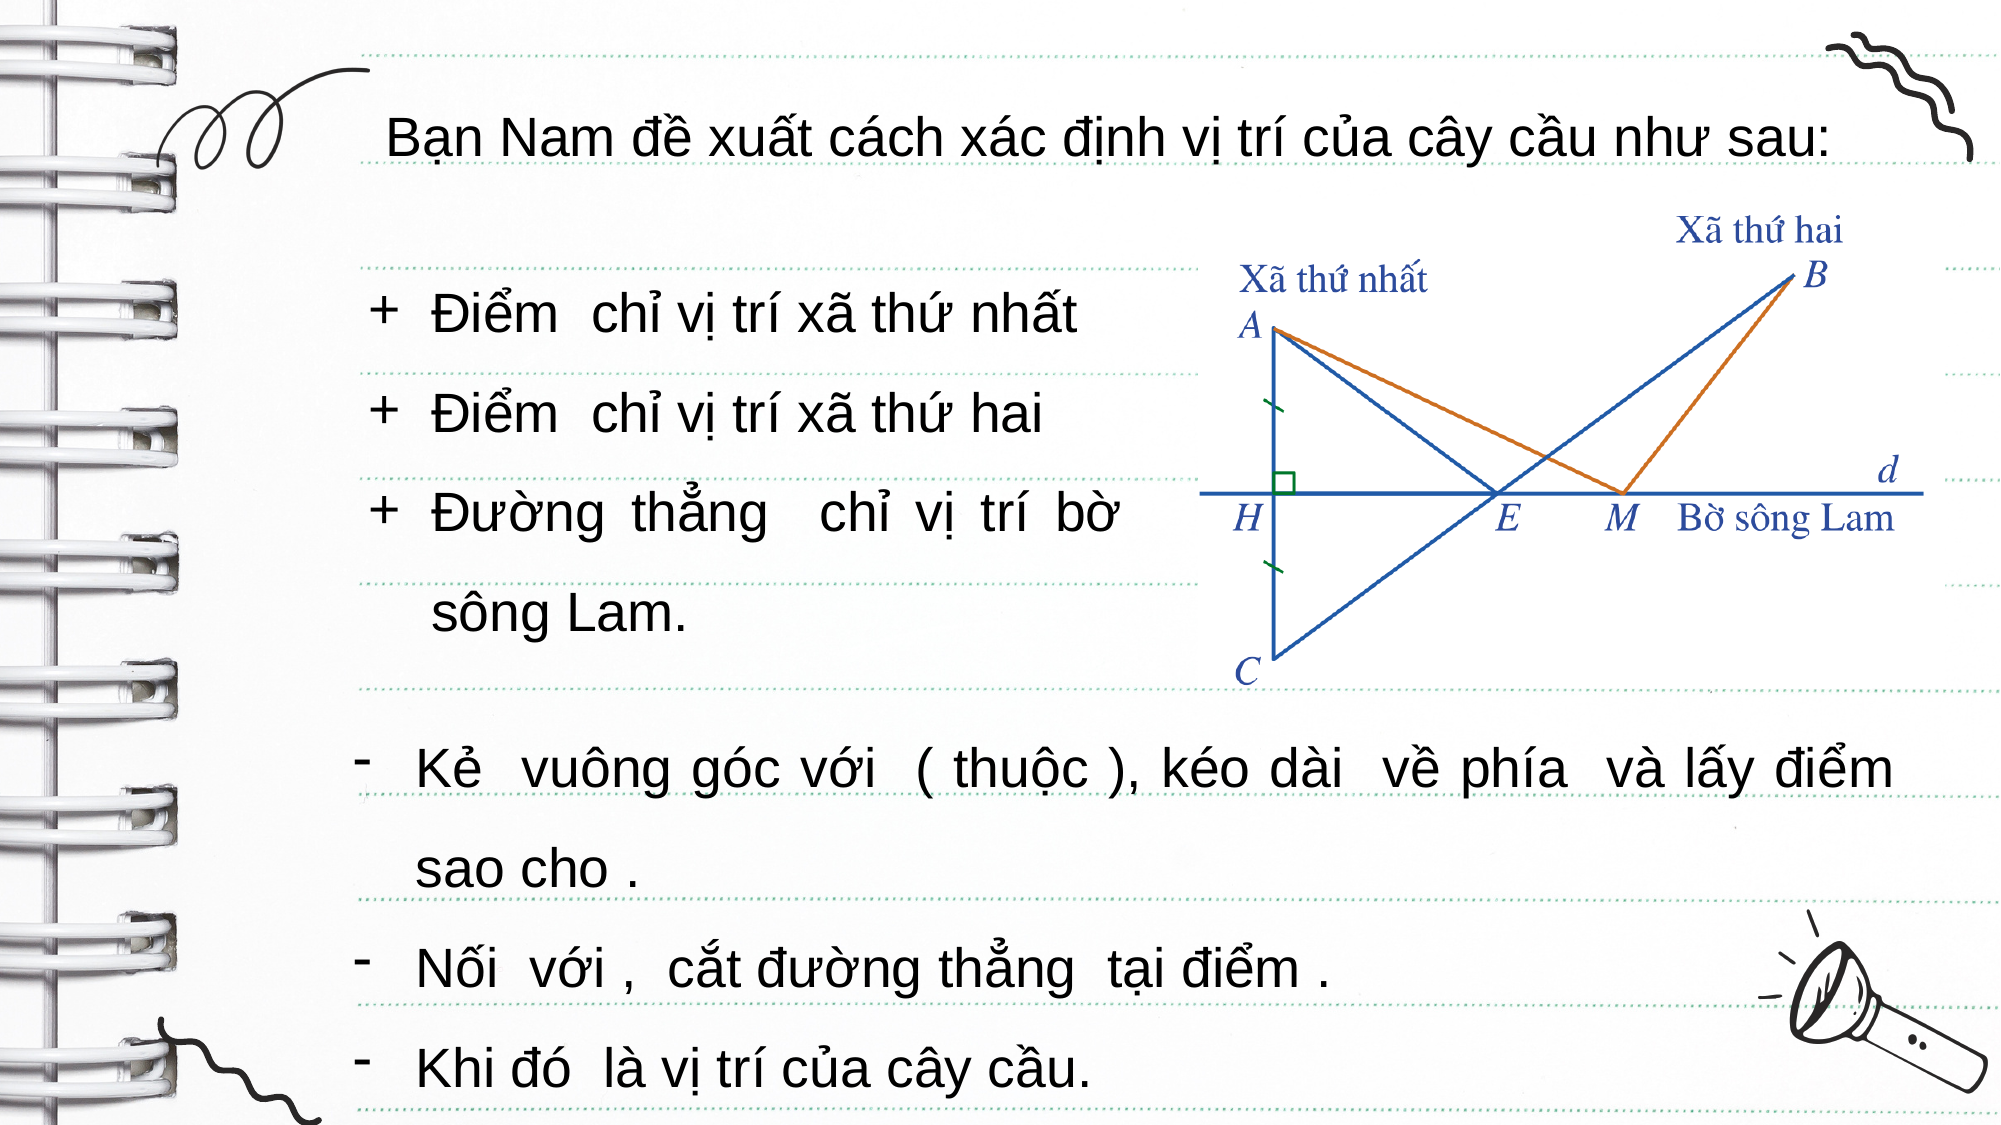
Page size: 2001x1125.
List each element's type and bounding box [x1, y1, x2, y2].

picture [0, 0, 2000, 1125]
text_box [1811, 57, 1998, 113]
